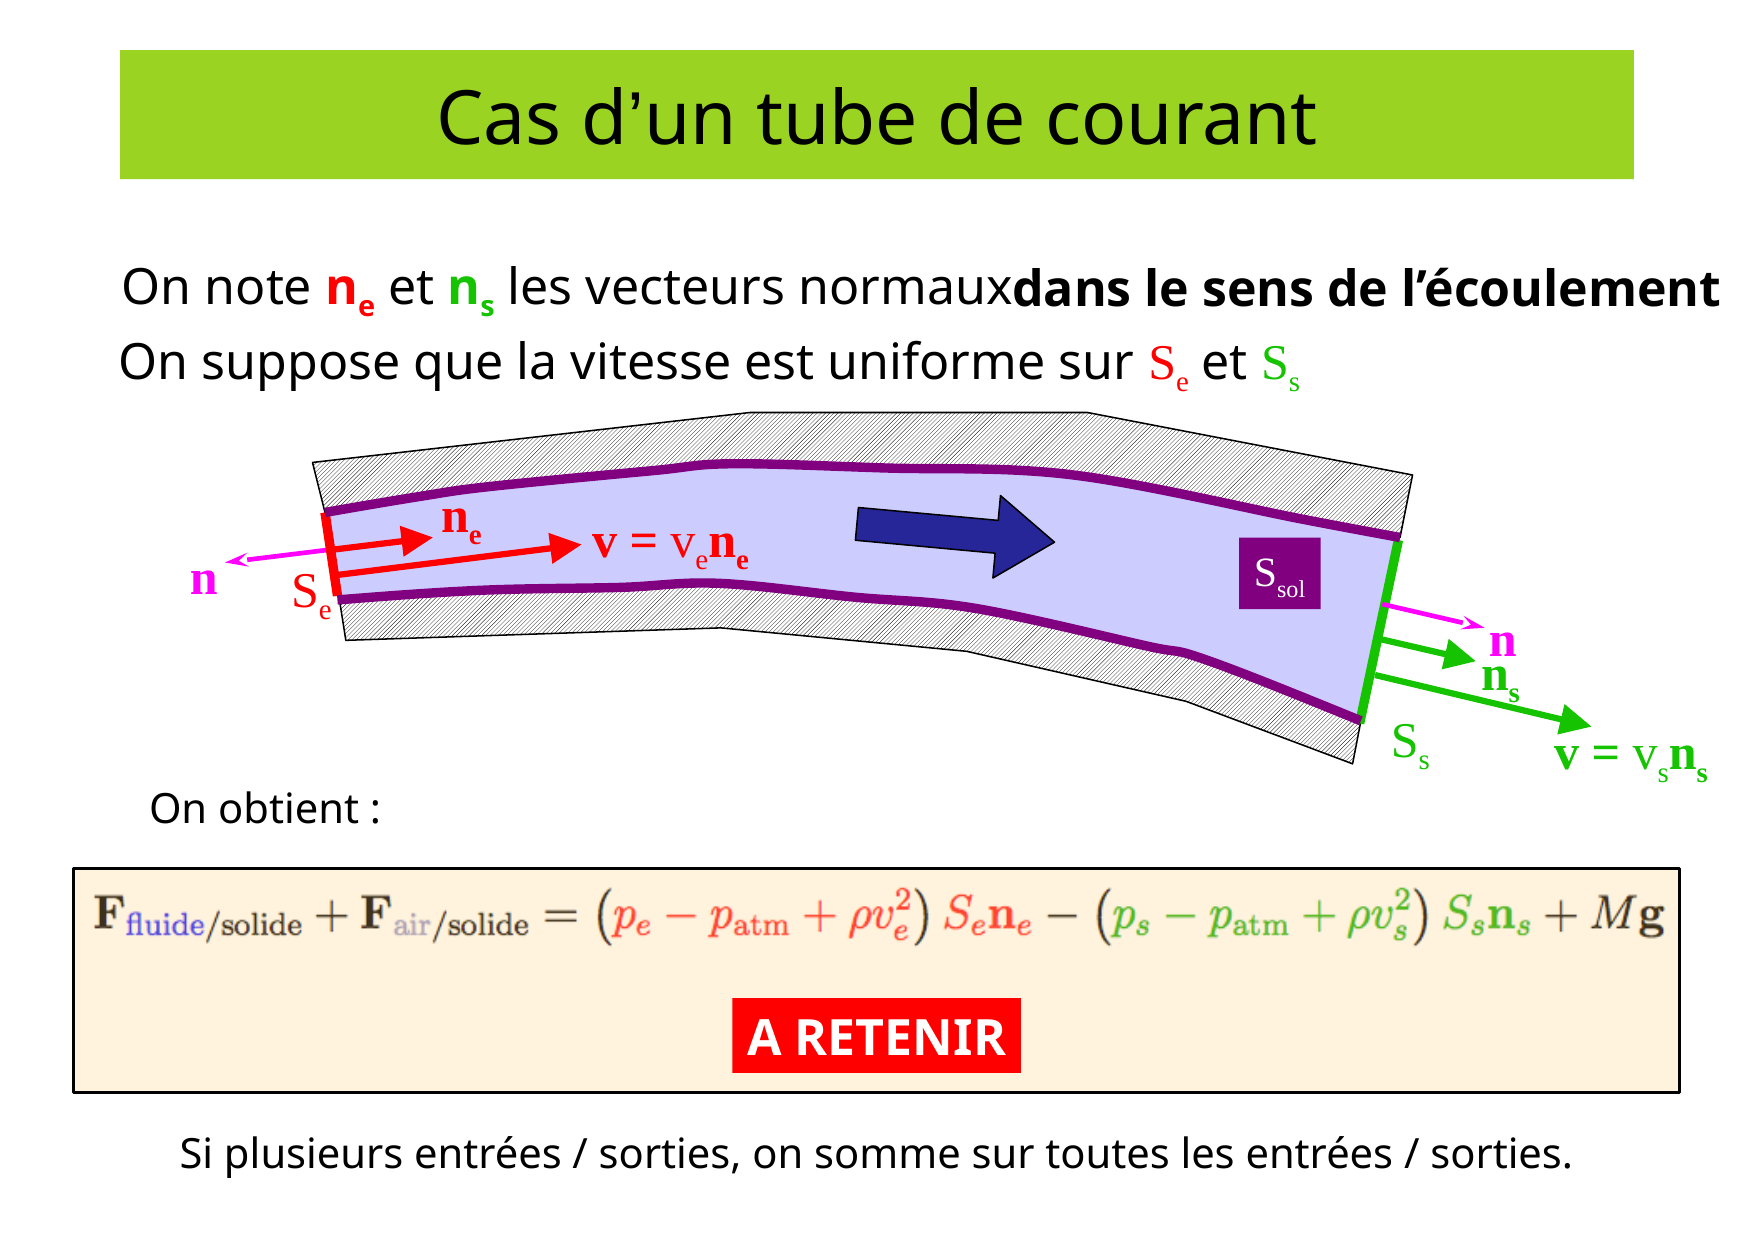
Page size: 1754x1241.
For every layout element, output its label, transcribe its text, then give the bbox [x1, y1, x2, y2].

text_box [330, 474, 499, 551]
text_box Si plusieurs entrées / sorties, on somme sur toutes les entrées / sorties. [164, 1119, 1589, 1185]
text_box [112, 321, 1726, 788]
title Cas d’un tube de courant [120, 50, 1634, 180]
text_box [1373, 632, 1537, 708]
text_box dans le sens de l’écoulement [997, 248, 1736, 324]
text_box A RETENIR [732, 998, 1021, 1073]
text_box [74, 774, 1683, 959]
text_box [73, 969, 1680, 1093]
text_box On note ne et ns les vecteurs normaux [107, 246, 1028, 330]
